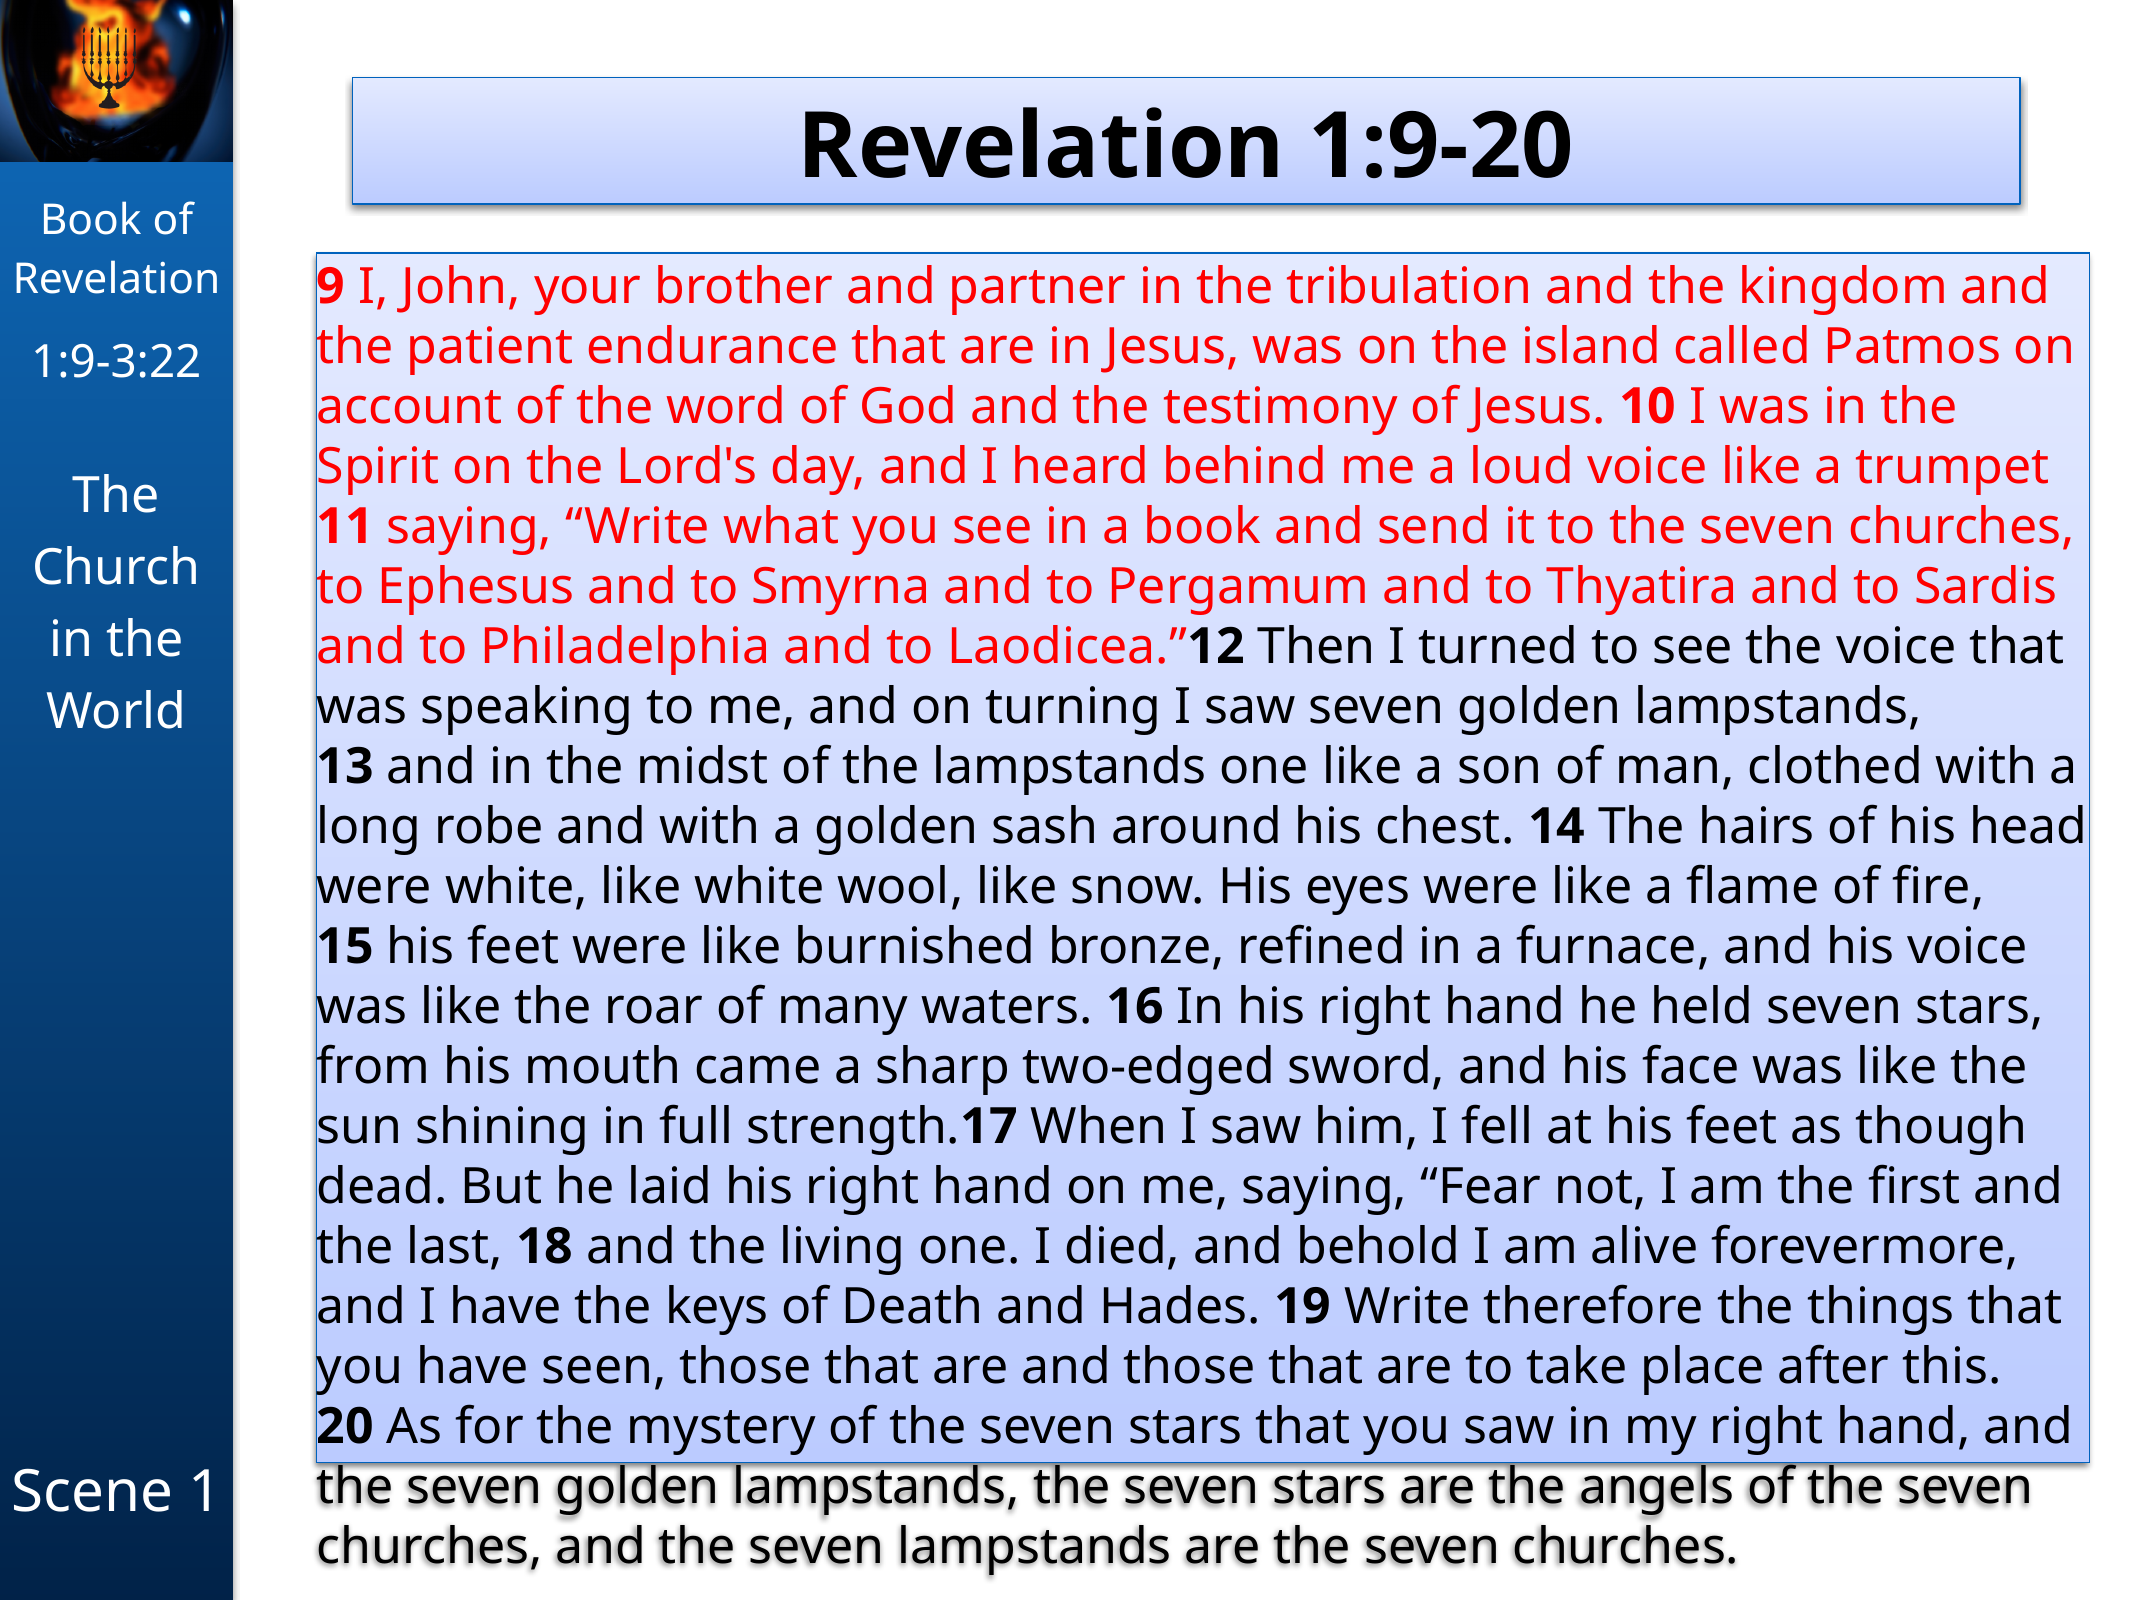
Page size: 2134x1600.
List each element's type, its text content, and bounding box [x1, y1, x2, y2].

picture [0, 0, 233, 162]
text_box Revelation 1:9-20 [352, 77, 2021, 205]
list 9 I, John, your brother and partner in the tribulation and the kingdom and the patient endurance that are in Jesus, was on the island called Patmos on account of the word of God and the testimony of Jesus. 10 I was in the Spirit on the Lord's day, and I heard behind me a loud voice like a trumpet 11 saying, “Write what you see in a book and send it to the seven churches, to Ephesus and to Smyrna and to Pergamum and to Thyatira and to Sardis and to Philadelphia and to Laodicea.”12 Then I turned to see the voice that was speaking to me, and on turning I saw seven golden lampstands, 13 and in the midst of the lampstands one like a son of man, clothed with a long robe and with a golden sash around his chest. 14 The hairs of his head were white, like white wool, like snow. His eyes were like a flame of fire, 15 his feet were like burnished bronze, refined in a furnace, and his voice was like the roar of many waters. 16 In his right hand he held seven stars, from his mouth came a sharp two-edged sword, and his face was like the sun shining in full strength.17 When I saw him, I fell at his feet as though dead. But he laid his right hand on me, saying, “Fear not, I am the first and the last, 18 and the living one. I died, and behold I am alive forevermore, and I have the keys of Death and Hades. 19 Write therefore the things that you have seen, those that are and those that are to take place after this. 20 As for the mystery of the seven stars that you saw in my right hand, and the seven golden lampstands, the seven stars are the angels of the seven churches, and the seven lampstands are the seven churches. [316, 252, 2090, 1463]
